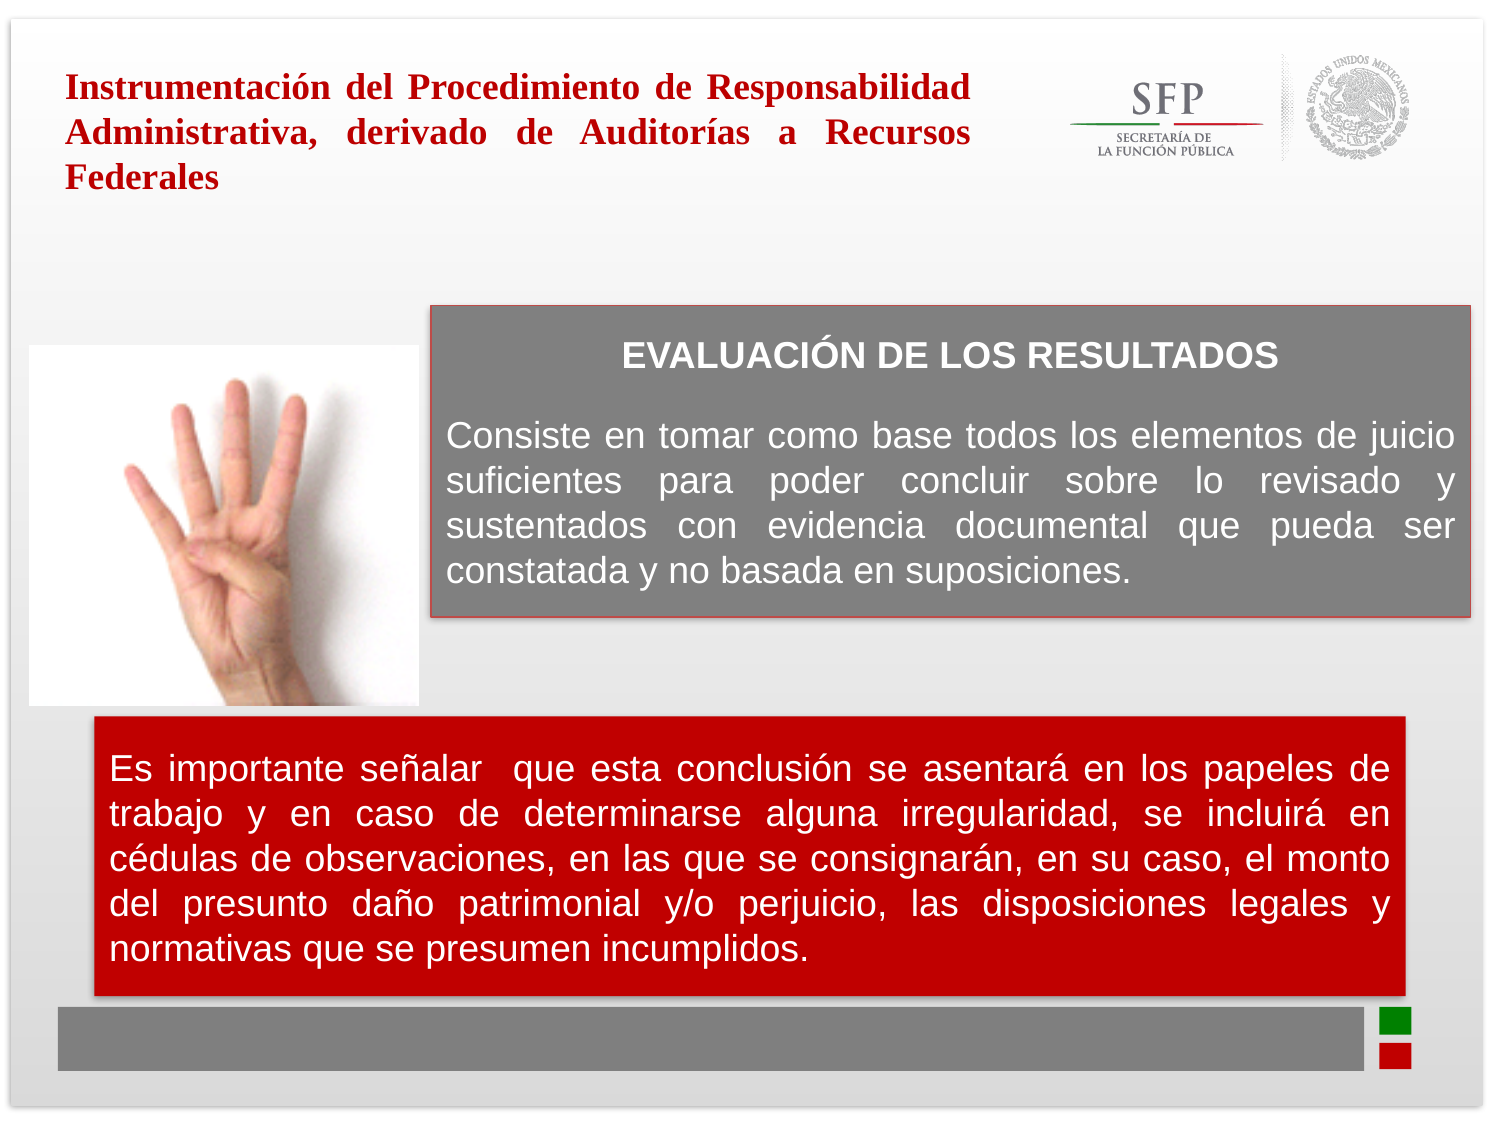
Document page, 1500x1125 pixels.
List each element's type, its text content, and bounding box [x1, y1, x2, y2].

text_box Es importante señalar que esta conclusión se asentará en los papeles de trabajo y en caso de determinarse alguna irregularidad, se incluirá en cédulas de observaciones, en las que se consignarán, en su caso, el monto del presunto daño patrimonial y/o perjuicio, las disposiciones legales y normativas que se presumen incumplidos. [94, 716, 1406, 997]
text_box [1379, 1006, 1412, 1035]
picture [29, 344, 419, 706]
text_box [1379, 1042, 1412, 1070]
text_box EVALUACIÓN DE LOS RESULTADOS Consiste en tomar como base todos los elementos de juicio suficientes para poder concluir sobre lo revisado y sustentados con evidencia documental que pueda ser constatada y no basada en suposiciones. [430, 305, 1471, 618]
text_box Instrumentación del Procedimiento de Responsabilidad Administrativa, derivado de Auditorías a Recursos Federales [50, 54, 987, 205]
text_box [57, 1006, 1365, 1071]
picture [1070, 54, 1409, 162]
